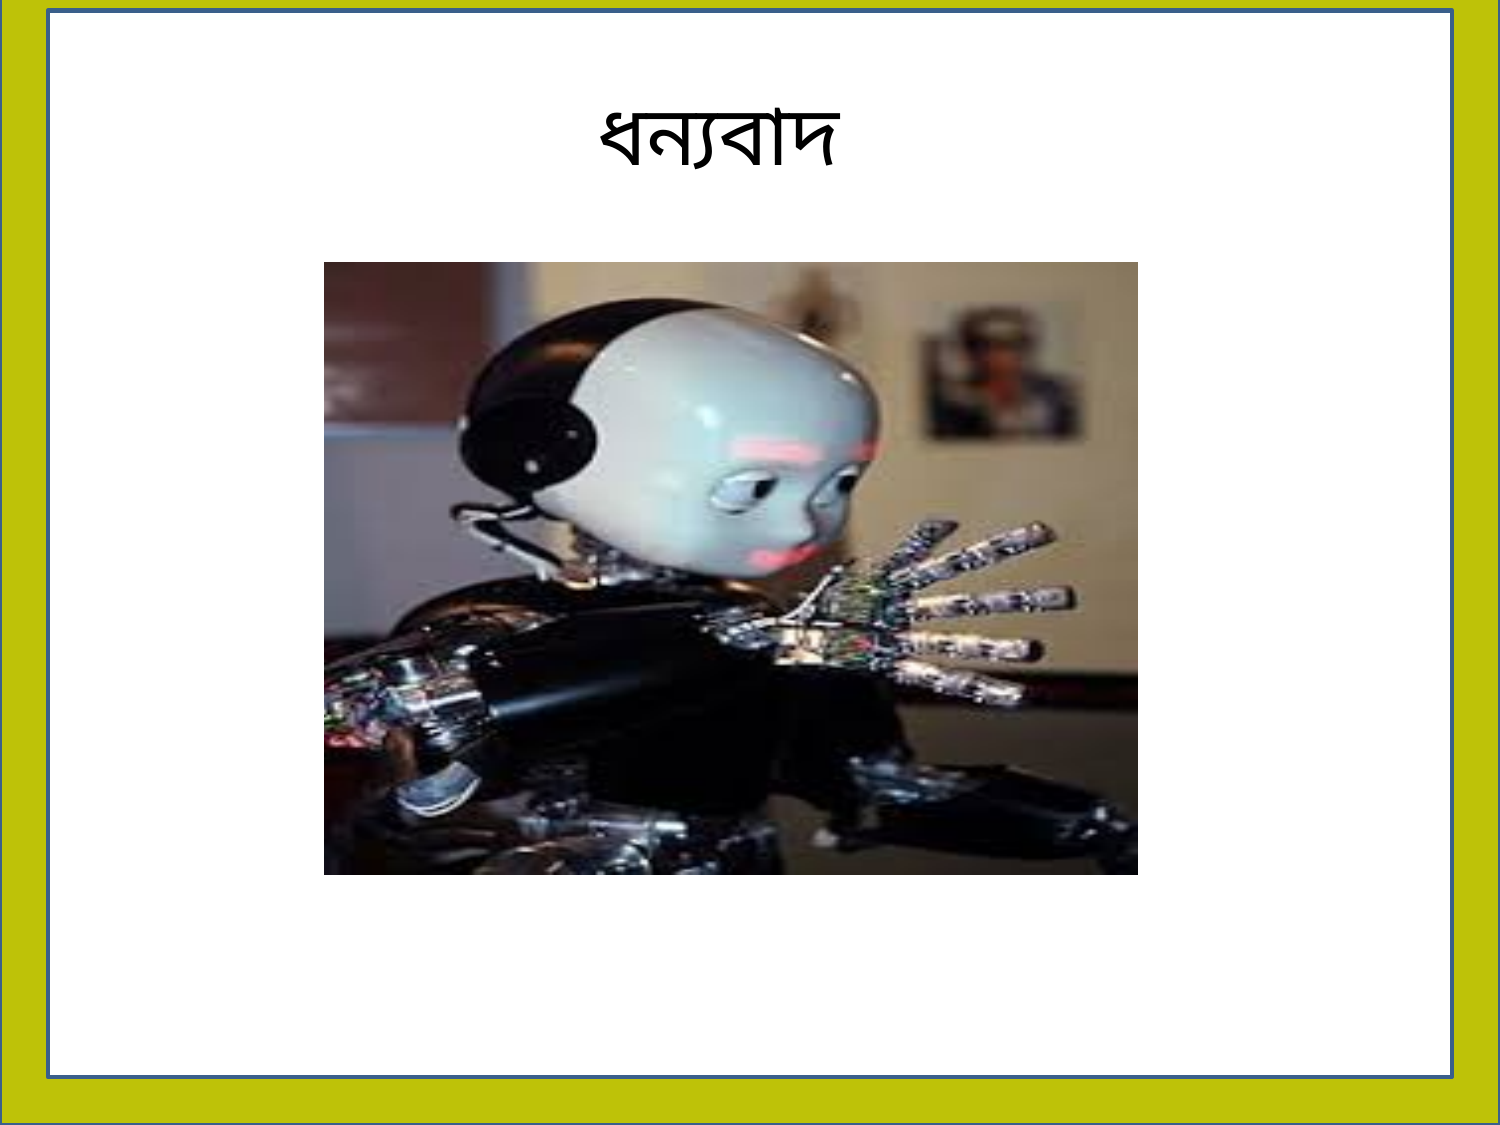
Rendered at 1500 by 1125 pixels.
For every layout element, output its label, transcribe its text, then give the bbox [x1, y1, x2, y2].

picture [324, 262, 1138, 876]
text_box ধন্যবাদ [562, 75, 875, 190]
